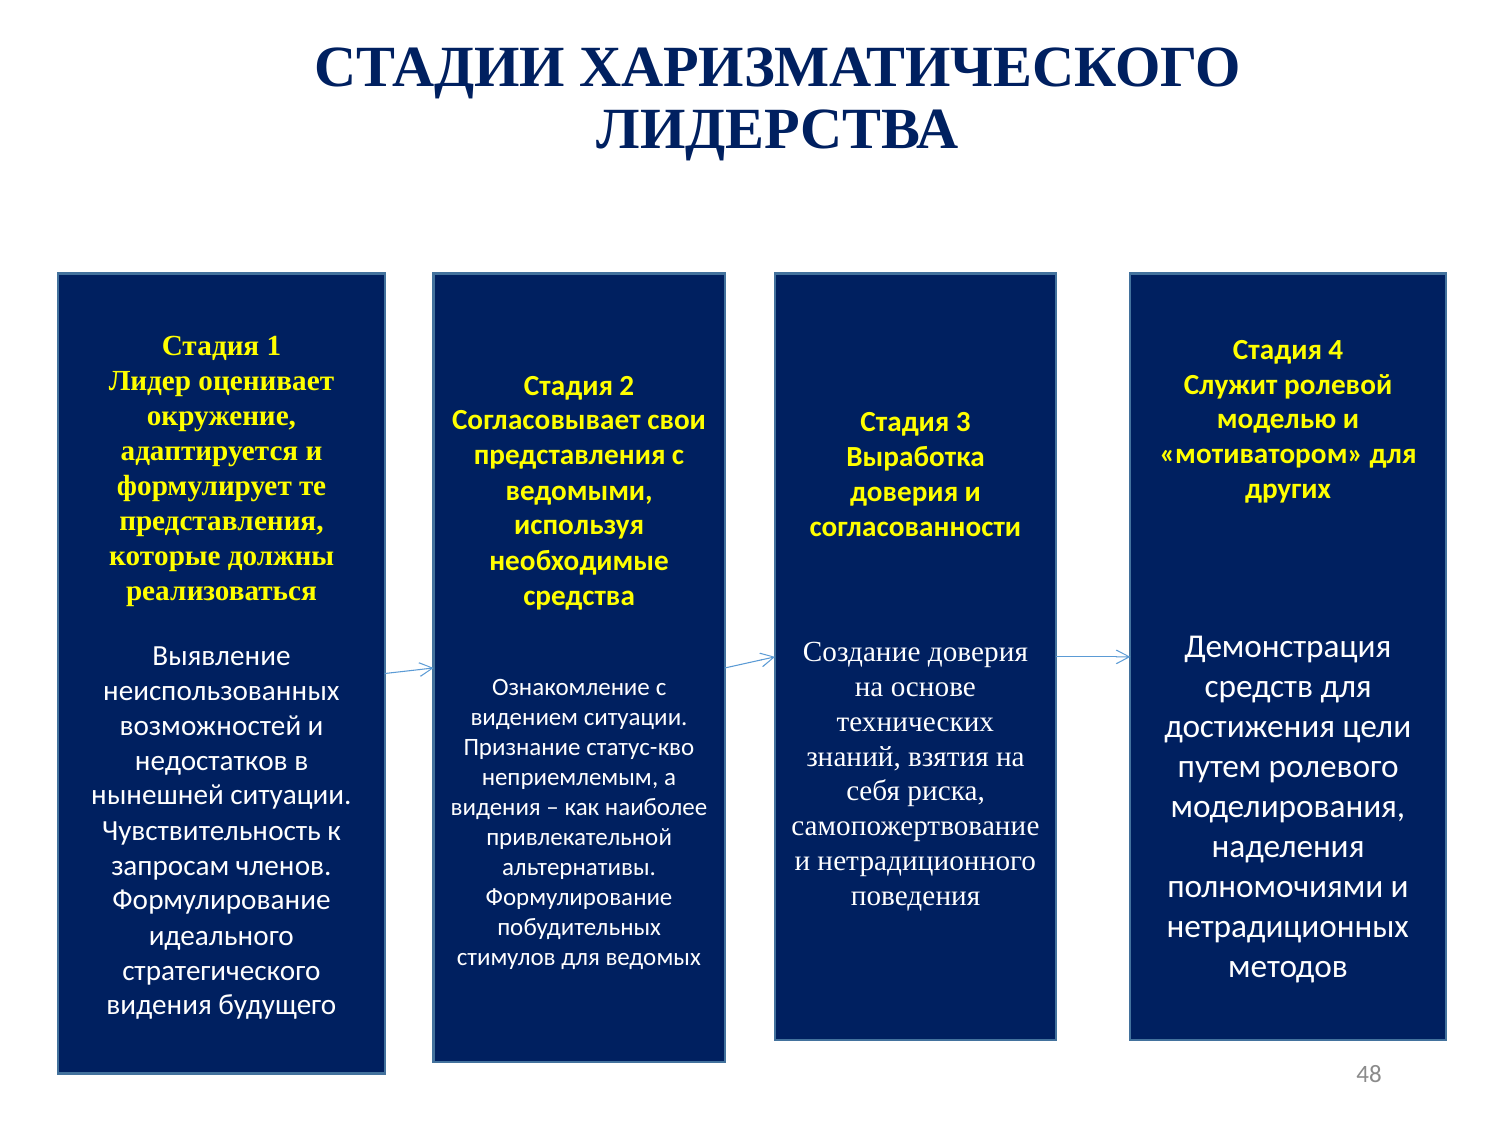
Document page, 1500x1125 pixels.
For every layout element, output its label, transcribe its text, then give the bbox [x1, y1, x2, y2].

text_box Стадия 3 Выработка доверия и согласованности Создание доверия на основе технических знаний, взятия на себя риска, самопожертвование и нетрадиционного поведения [774, 272, 1057, 1041]
title СТАДИИ ХАРИЗМАТИЧЕСКОГО ЛИДЕРСТВА [130, 26, 1425, 171]
text_box Стадия 1 Лидер оценивает окружение, адаптируется и формулирует те представления, которые должны реализоваться Выявление неиспользованных возможностей и недостатков в нынешней ситуации. Чувствительность к запросам членов. Формулирование идеального стратегического видения будущего [57, 272, 386, 1075]
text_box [724, 656, 776, 668]
slide_number 48 [1059, 1042, 1397, 1103]
text_box Стадия 2 Согласовывает свои представления с ведомыми, используя необходимые средства Ознакомление с видением ситуации. Признание статус-кво неприемлемым, а видения – как наиболее привлекательной альтернативы. Формулирование побудительных стимулов для ведомых [432, 272, 726, 1063]
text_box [384, 667, 434, 674]
text_box Стадия 4 Служит ролевой моделью и «мотиватором» для других Демонстрация средств для достижения цели путем ролевого моделирования, наделения полномочиями и нетрадиционных методов [1129, 272, 1447, 1041]
